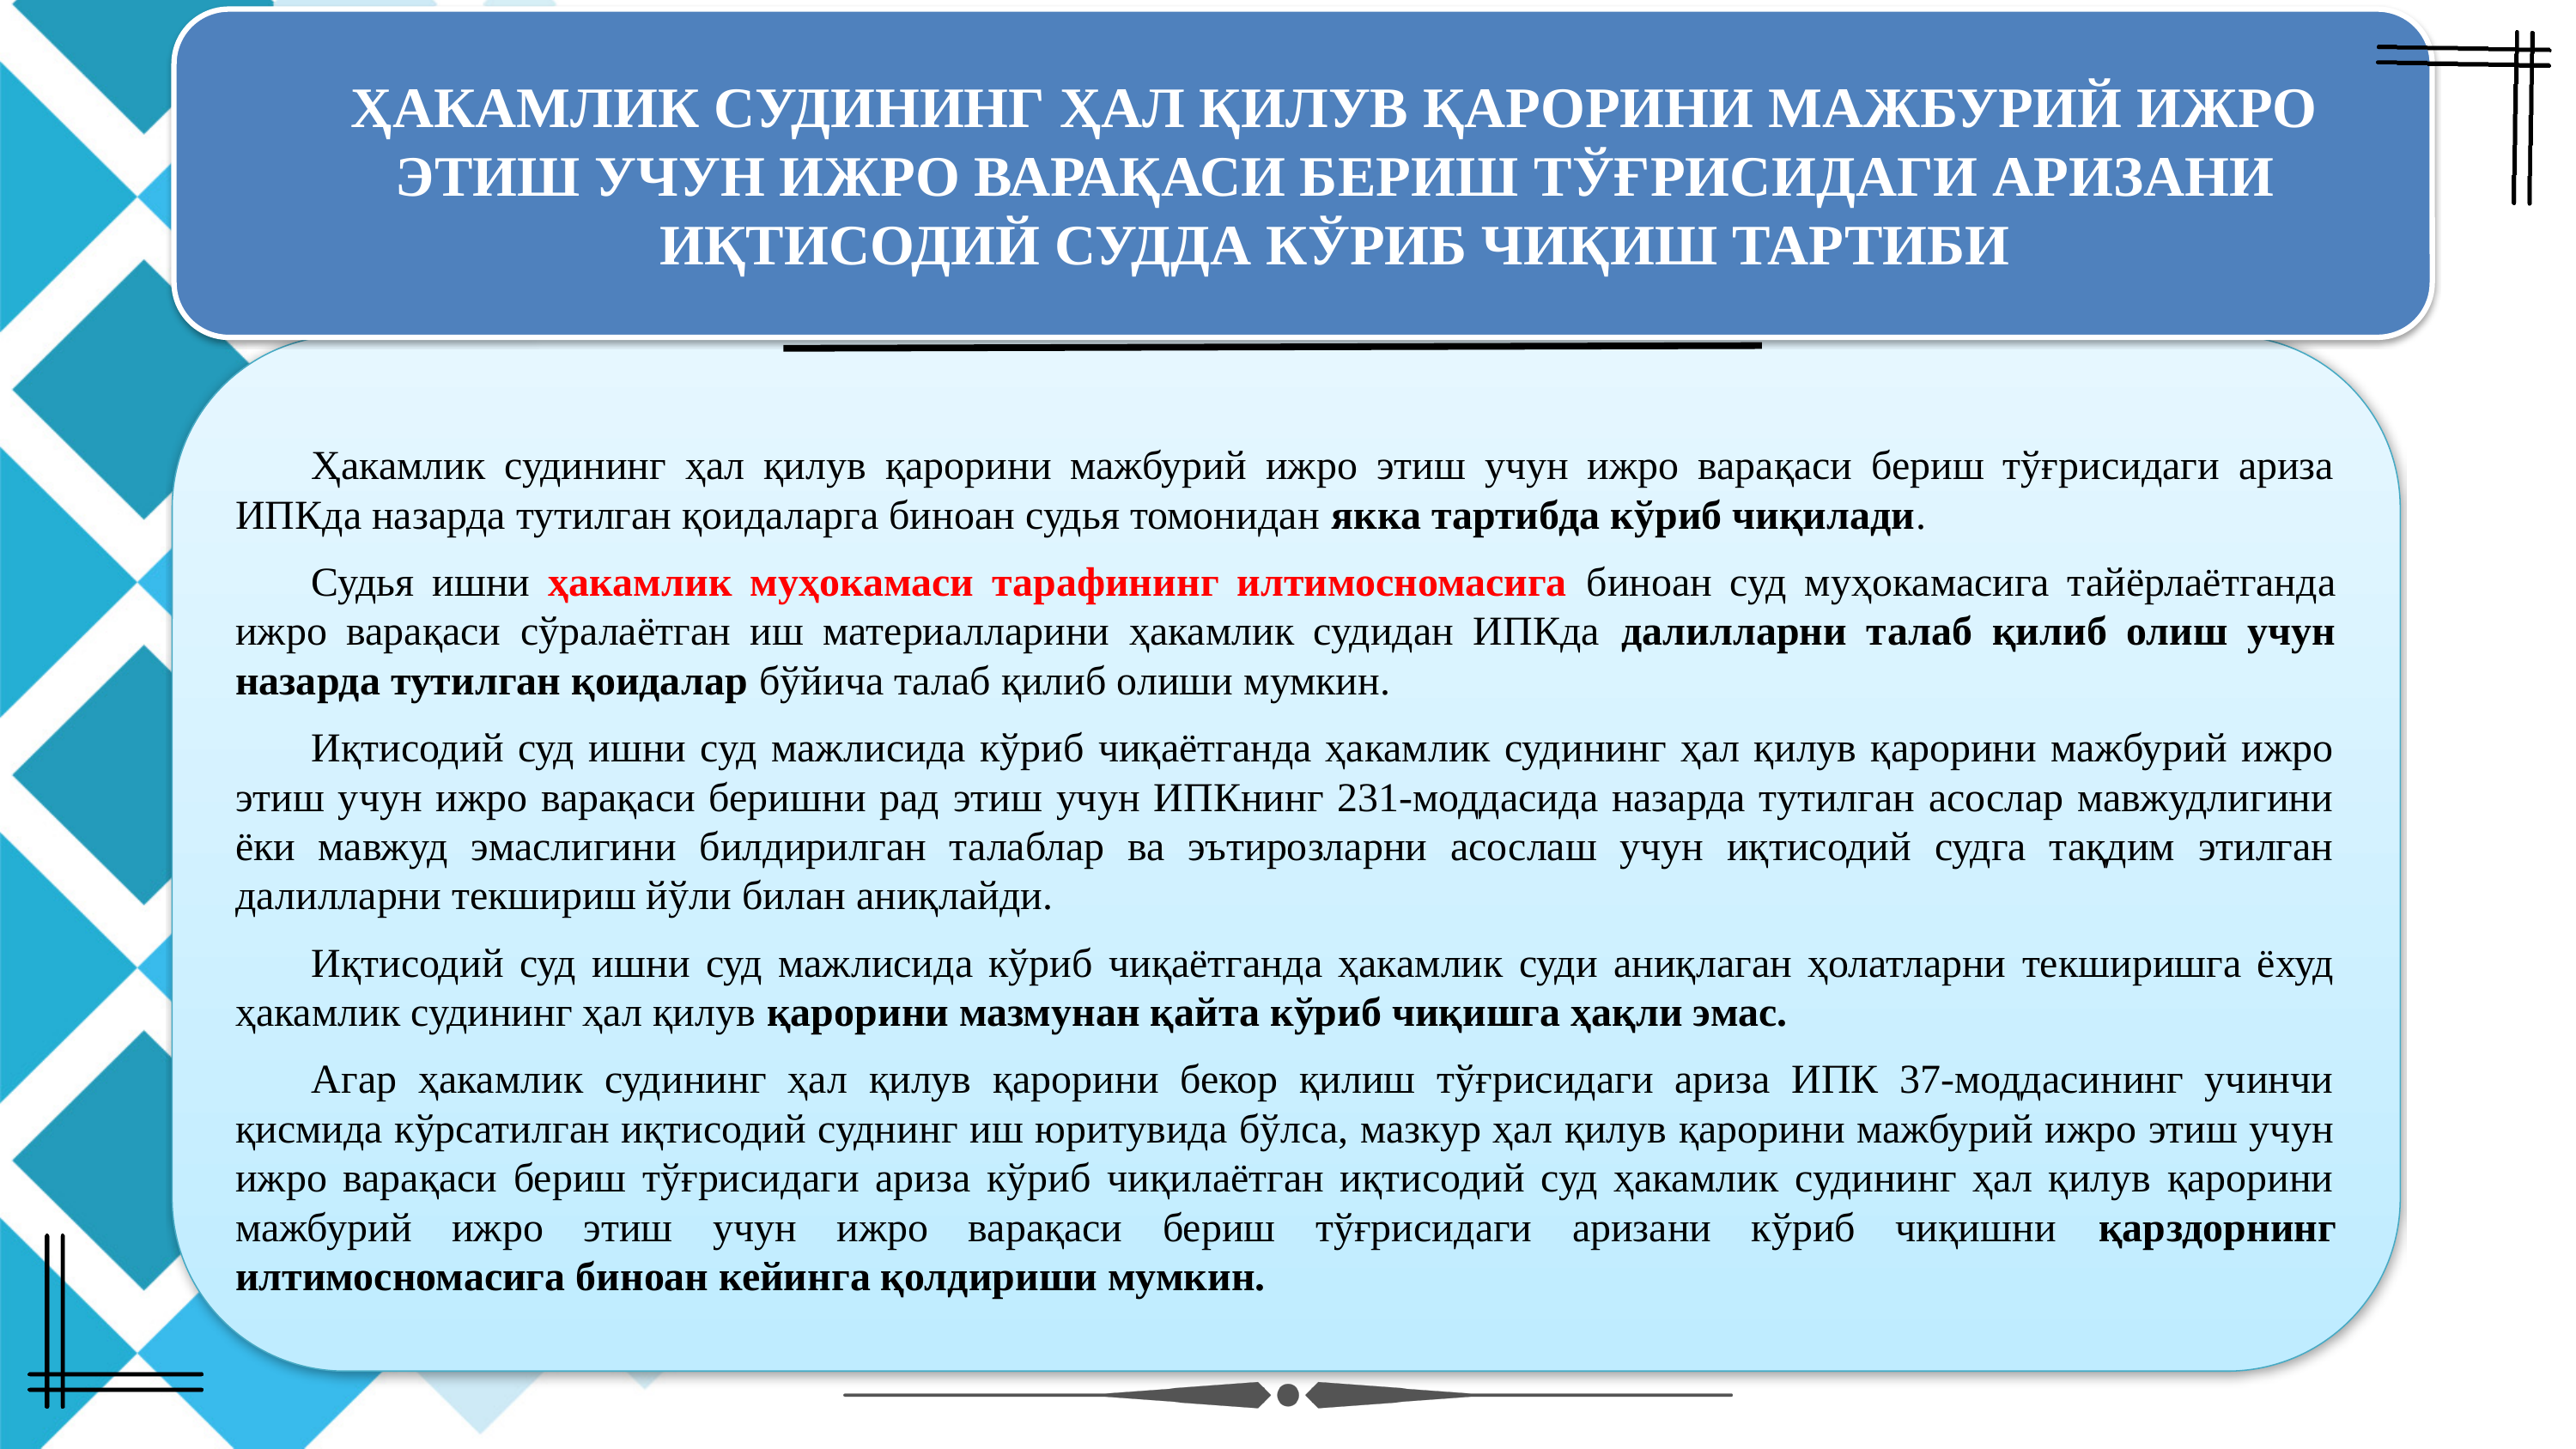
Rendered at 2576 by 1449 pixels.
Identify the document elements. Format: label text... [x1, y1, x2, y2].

text_box Ҳакамлик судининг ҳал қилув қарорини мажбурий ижро этиш учун ижро варақаси бериш тўғрисидаги ариза ИПКда назарда тутилган қоидаларга биноан судья томонидан якка тартибда кўриб чиқилади. Судья ишни ҳакамлик муҳокамаси тарафининг илтимосномасига биноан суд муҳокамасига тайёрлаётганда ижро варақаси сўралаётган иш материалларини ҳакамлик судидан ИПКда далилларни талаб қилиб олиш учун назарда тутилган қоидалар бўйича талаб қилиб олиши мумкин. Иқтисодий суд ишни суд мажлисида кўриб чиқаётганда ҳакамлик судининг ҳал қилув қарорини мажбурий ижро этиш учун ижро варақаси беришни рад этиш учун ИПКнинг 231-моддасида назарда тутилган асослар мавжудлигини ёки мавжуд эмаслигини билдирилган талаблар ва эътирозларни асослаш учун иқтисодий судга тақдим этилган далилларни текшириш йўли билан аниқлайди. Иқтисодий суд ишни суд мажлисида кўриб чиқаётганда ҳакамлик суди аниқлаган ҳолатларни текширишга ёхуд ҳакамлик судининг ҳал қилув қарорини мазмунан қайта кўриб чиқишга ҳақли эмас. Агар ҳакамлик судининг ҳал қилув қарорини бекор қилиш тўғрисидаги ариза ИПК 37-моддасининг учинчи қисмида кўрсатилган иқтисодий суднинг иш юритувида бўлса, мазкур ҳал қилув қарорини мажбурий ижро этиш учун ижро варақаси бериш тўғрисидаги ариза кўриб чиқилаётган иқтисодий суд ҳакамлик судининг ҳал қилув қарорини мажбурий ижро этиш учун ижро варақаси бериш тўғрисидаги аризани кўриб чиқишни қарздорнинг илтимосномасига биноан кейинга қолдириши мумкин. [171, 349, 2402, 1373]
picture [0, 0, 2576, 1449]
text_box ҲАКАМЛИК СУДИНИНГ ҲАЛ ҚИЛУВ ҚАРОРИНИ МАЖБУРИЙ ИЖРО ЭТИШ УЧУН ИЖРО ВАРАҚАСИ БЕРИШ ТЎҒРИСИДАГИ АРИЗАНИ ИҚТИСОДИЙ СУДДА КЎРИБ ЧИҚИШ ТАРТИБИ [171, 6, 2435, 341]
